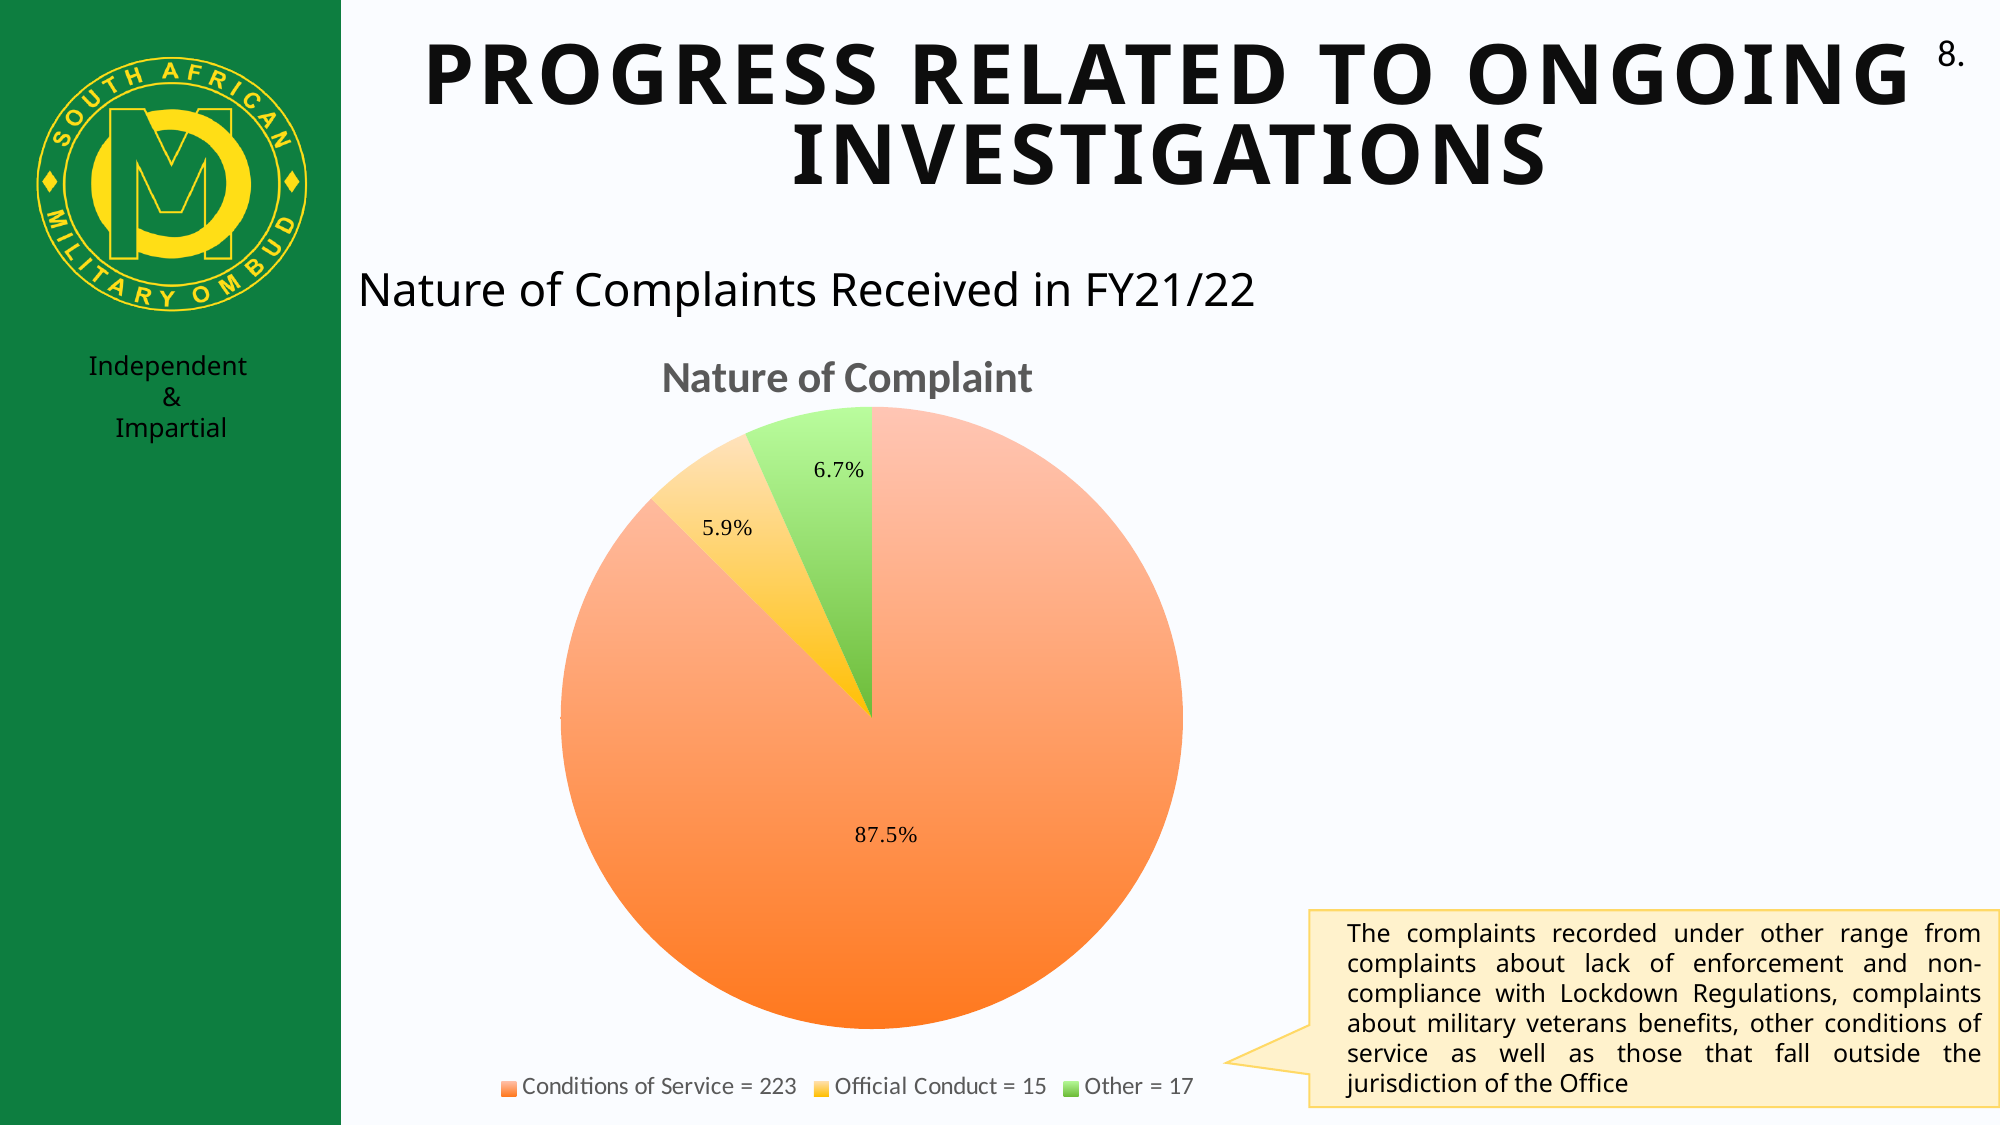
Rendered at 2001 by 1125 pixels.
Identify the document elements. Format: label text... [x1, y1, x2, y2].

text_box [1308, 909, 2000, 1109]
text_box [0, 0, 341, 1125]
text_box Nature of Complaints Received in FY21/22 [342, 259, 1850, 369]
text_box 8. [1922, 22, 1981, 82]
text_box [2, 22, 341, 448]
chart [101, 322, 1595, 1108]
text_box The complaints recorded under other range from complaints about lack of enforcement and non-compliance with Lockdown Regulations, complaints about military veterans benefits, other conditions of service as well as those that fall outside the jurisdiction of the Office [1595, 910, 1998, 1105]
text_box Progress related to ONGOING INVESTIGATIONS [340, 2, 2000, 239]
